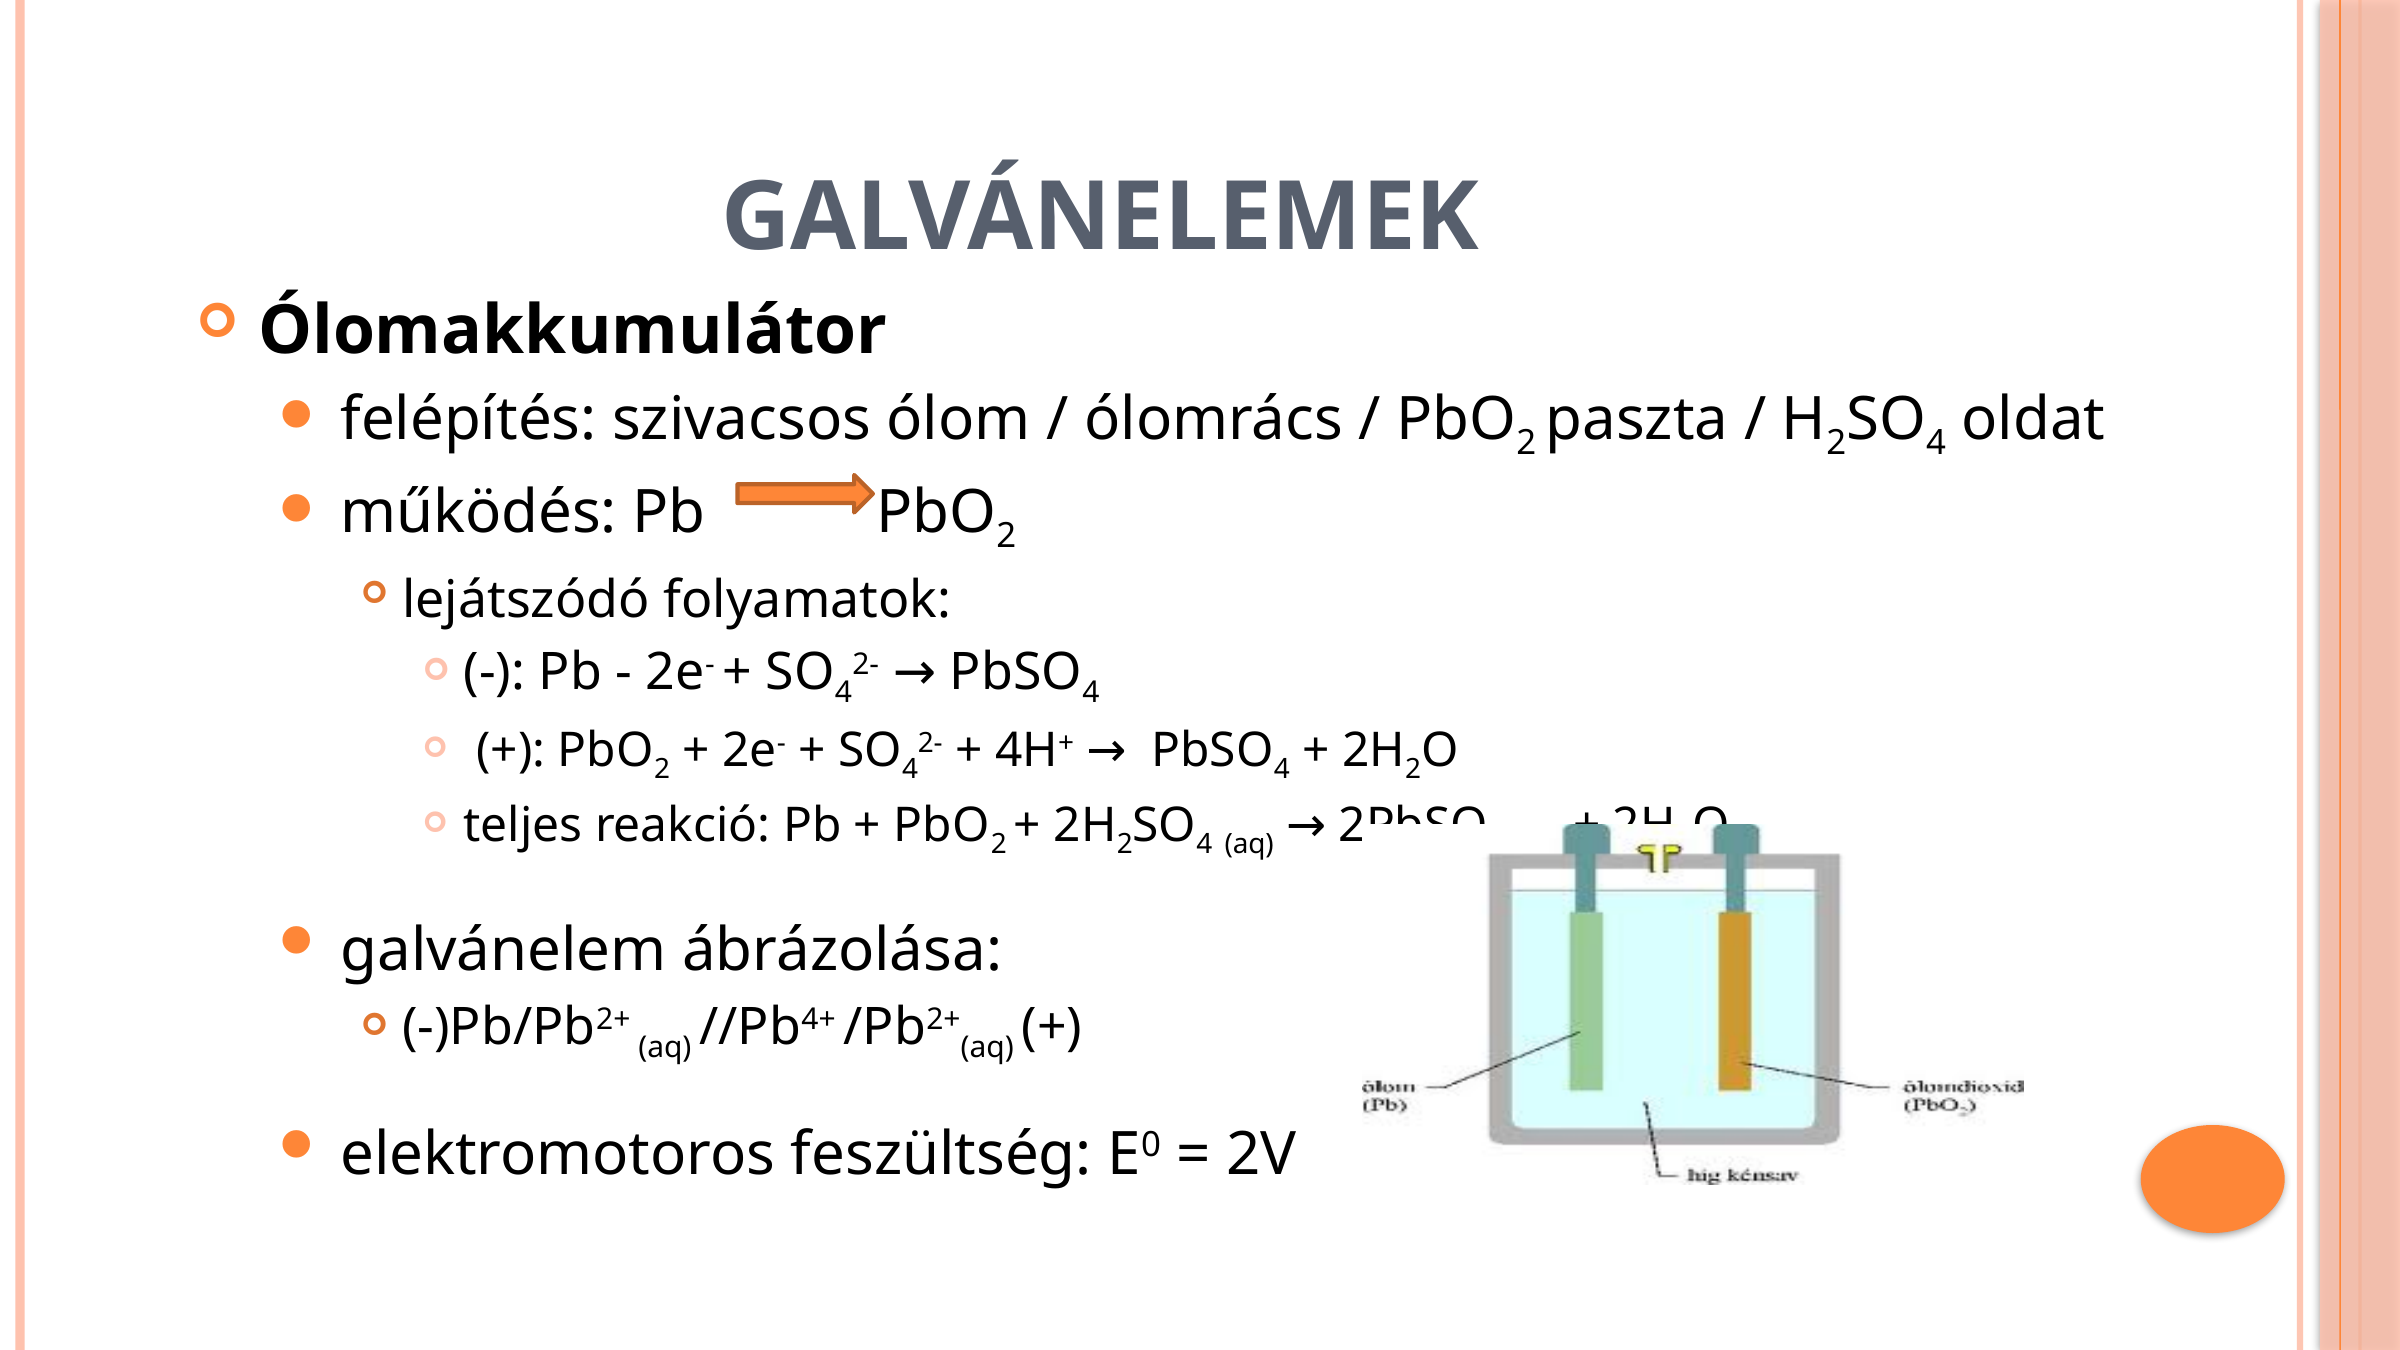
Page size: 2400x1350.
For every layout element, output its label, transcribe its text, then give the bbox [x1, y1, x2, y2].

picture [1361, 824, 2024, 1186]
text_box [735, 473, 875, 515]
title Galvánelemek [120, 54, 2080, 279]
list Ólomakkumulátor felépítés: szivacsos ólom / ólomrács / PbO2 paszta / H2SO4 oldat működés: Pb PbO2 lejátszódó folyamatok: (-): Pb - 2e- + SO42- → PbSO4 (+): PbO2 + 2e- + SO42- + 4H+ → PbSO4 + 2H2O teljes reakció: Pb + PbO2 + 2H2SO4 (aq) → 2PbSO4 (aq) + 2H2O galvánelem ábrázolása: (-)Pb/Pb2+ (aq) //Pb4+ /Pb2+(aq) (+) elektromotoros feszültség: E0 = 2V [174, 275, 2330, 1200]
